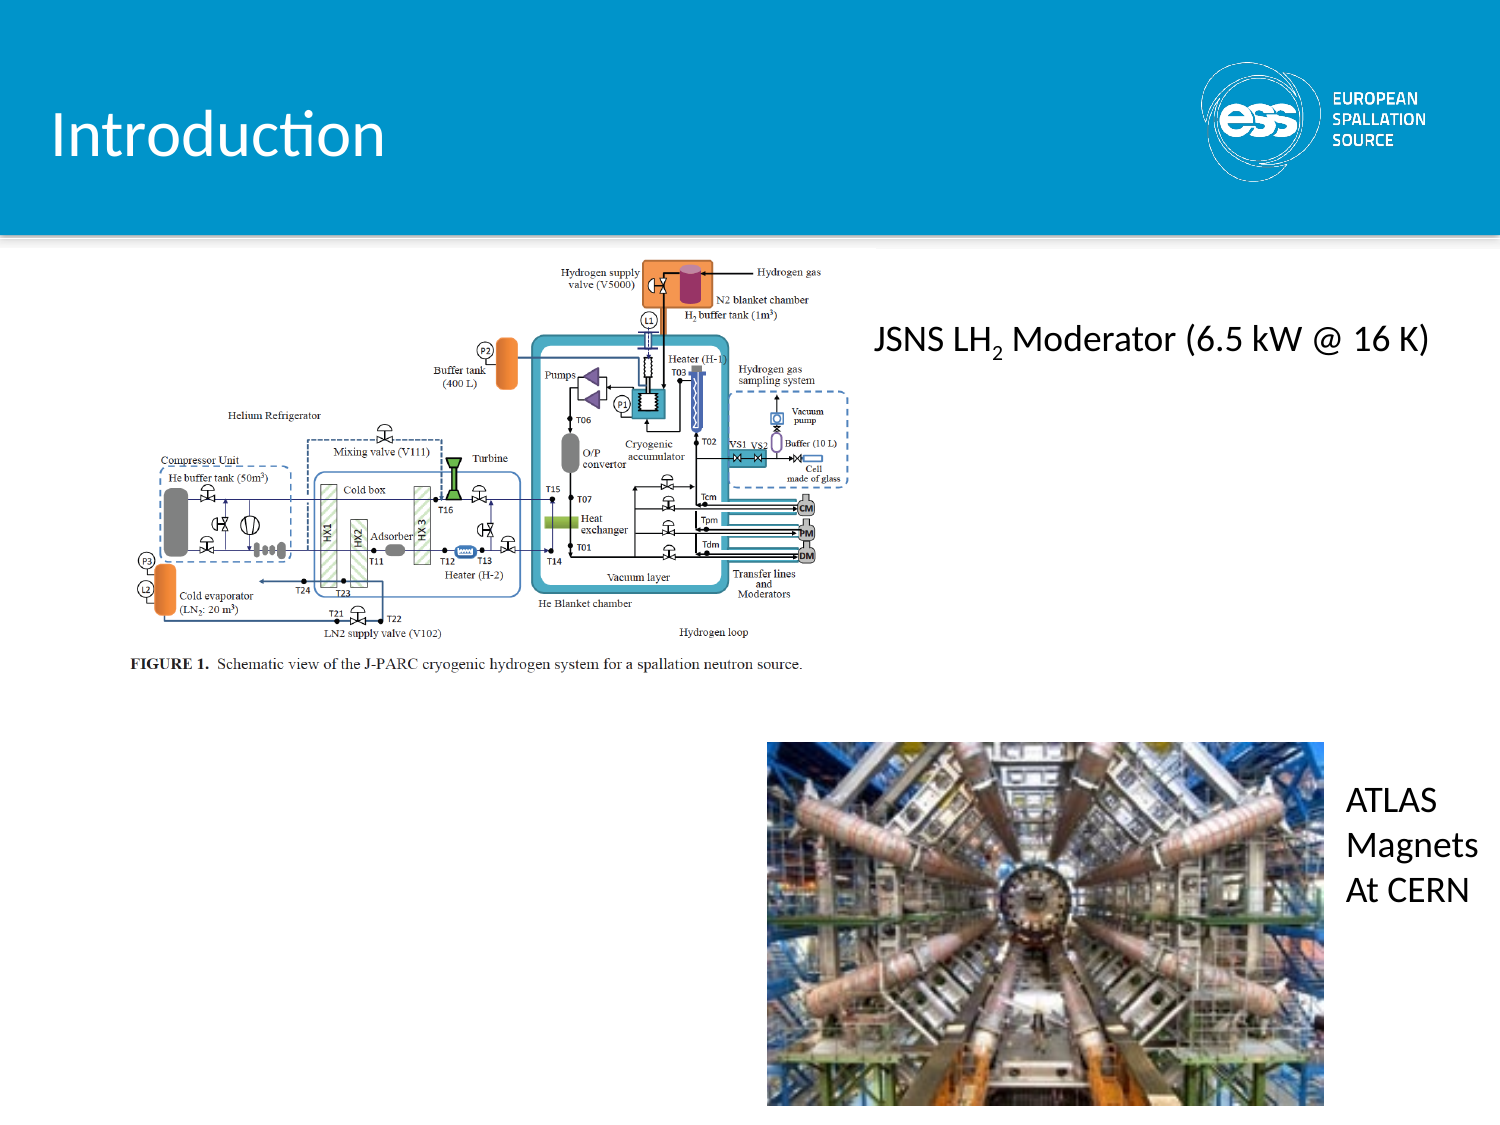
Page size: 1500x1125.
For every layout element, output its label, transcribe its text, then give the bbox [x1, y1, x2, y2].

picture [0, 248, 876, 686]
picture [1368, 94, 1374, 104]
picture [1388, 93, 1394, 104]
picture [1345, 93, 1351, 104]
title Introduction [50, 11, 1046, 249]
picture [1366, 134, 1374, 145]
picture [1408, 93, 1412, 104]
text_box JSNS LH2 Moderator (6.5 kW @ 16 K) [880, 306, 1446, 373]
picture [1381, 119, 1389, 124]
picture [1334, 93, 1340, 104]
picture [1377, 93, 1385, 104]
text_box ATLAS Magnets At CERN [1331, 767, 1495, 918]
picture [1354, 135, 1362, 146]
picture [1220, 104, 1299, 136]
picture [1386, 134, 1392, 146]
picture [1355, 93, 1361, 104]
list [767, 742, 1324, 1106]
